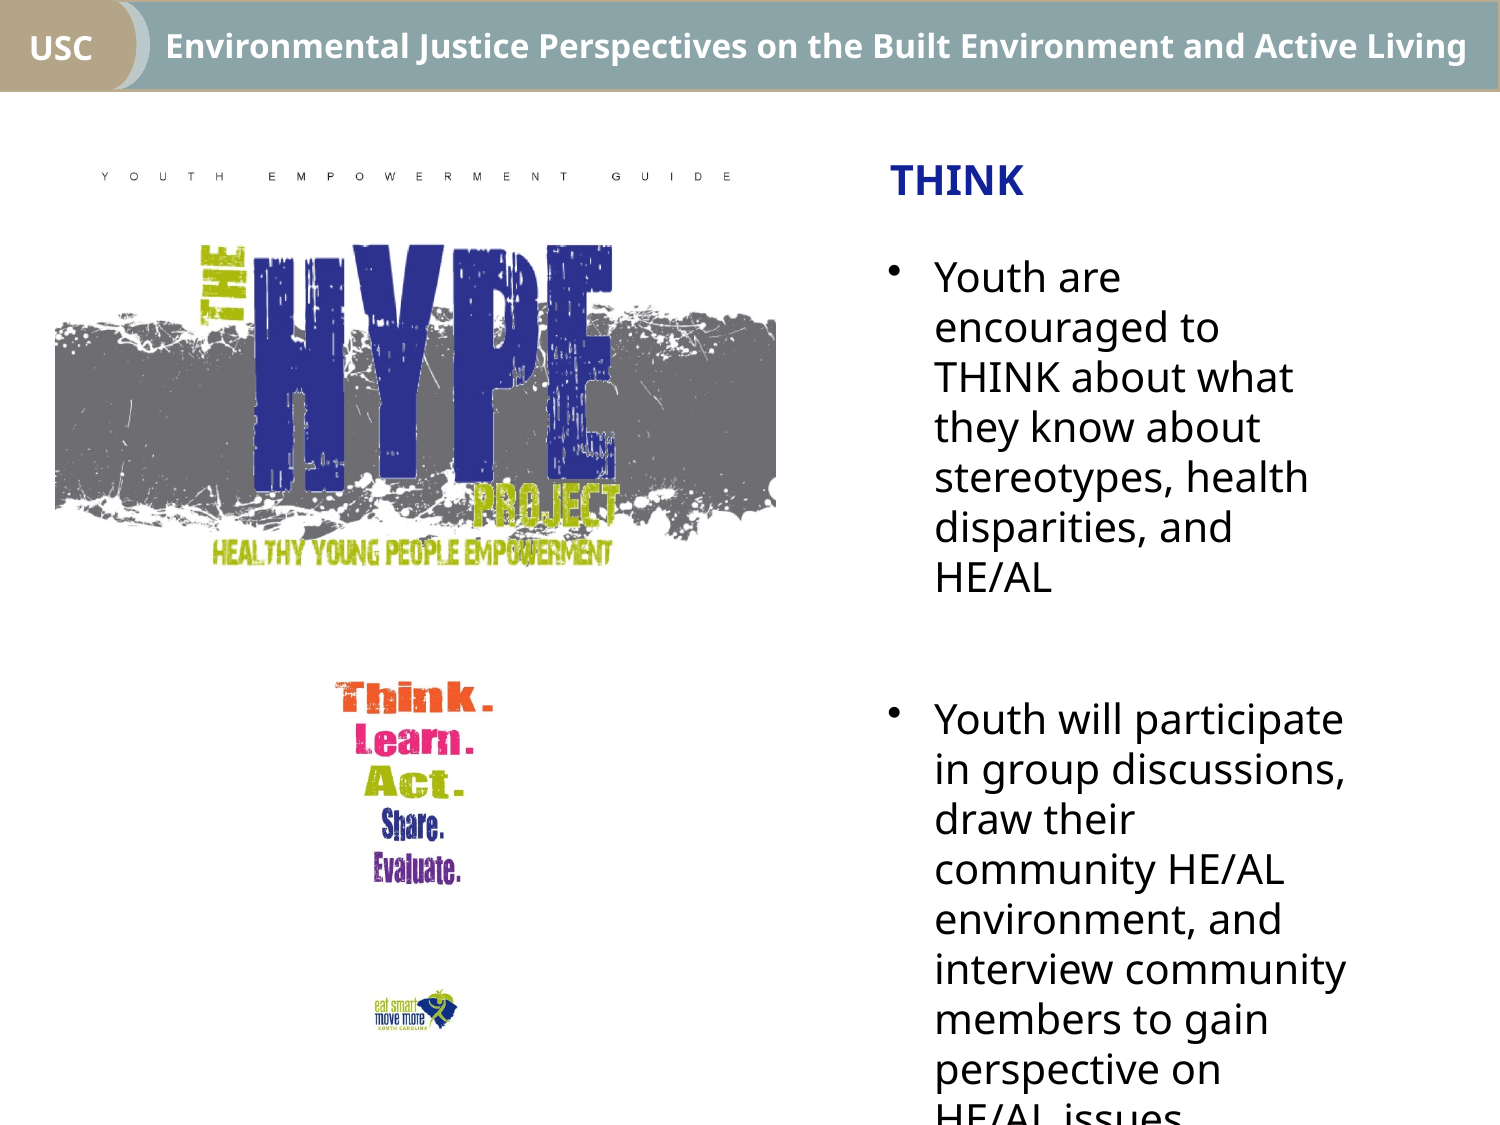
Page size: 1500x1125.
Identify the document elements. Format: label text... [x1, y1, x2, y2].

text_box Youth are encouraged to THINK about what they know about stereotypes, health disparities, and HE/AL Youth will participate in group discussions, draw their community HE/AL environment, and interview community members to gain perspective on HE/AL issues [872, 243, 1365, 1125]
picture [55, 148, 776, 1081]
text_box THINK [875, 148, 1447, 208]
